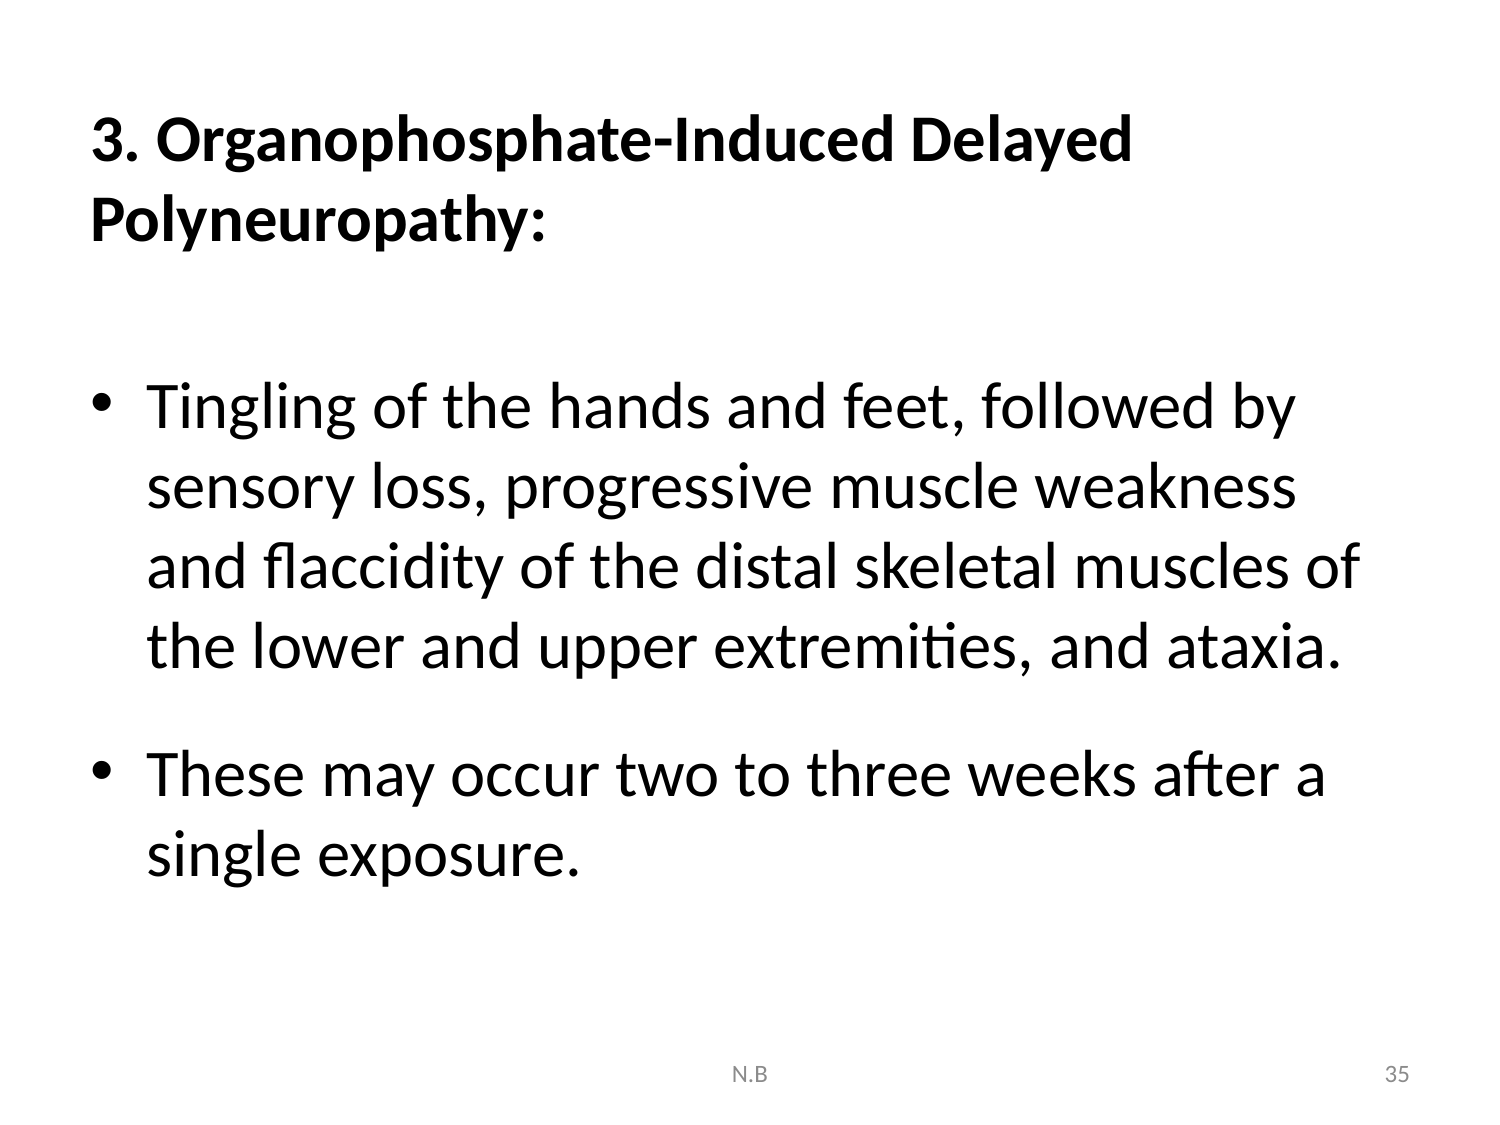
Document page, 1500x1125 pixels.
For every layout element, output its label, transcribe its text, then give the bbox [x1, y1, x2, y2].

slide_number 35 [1074, 1042, 1425, 1103]
footer N.B [512, 1042, 988, 1103]
list 3. Organophosphate-Induced Delayed Polyneuropathy: Tingling of the hands and feet, followed by sensory loss, progressive muscle weakness and flaccidity of the distal skeletal muscles of the lower and upper extremities, and ataxia. These may occur two to three weeks after a single exposure. [75, 87, 1425, 1005]
